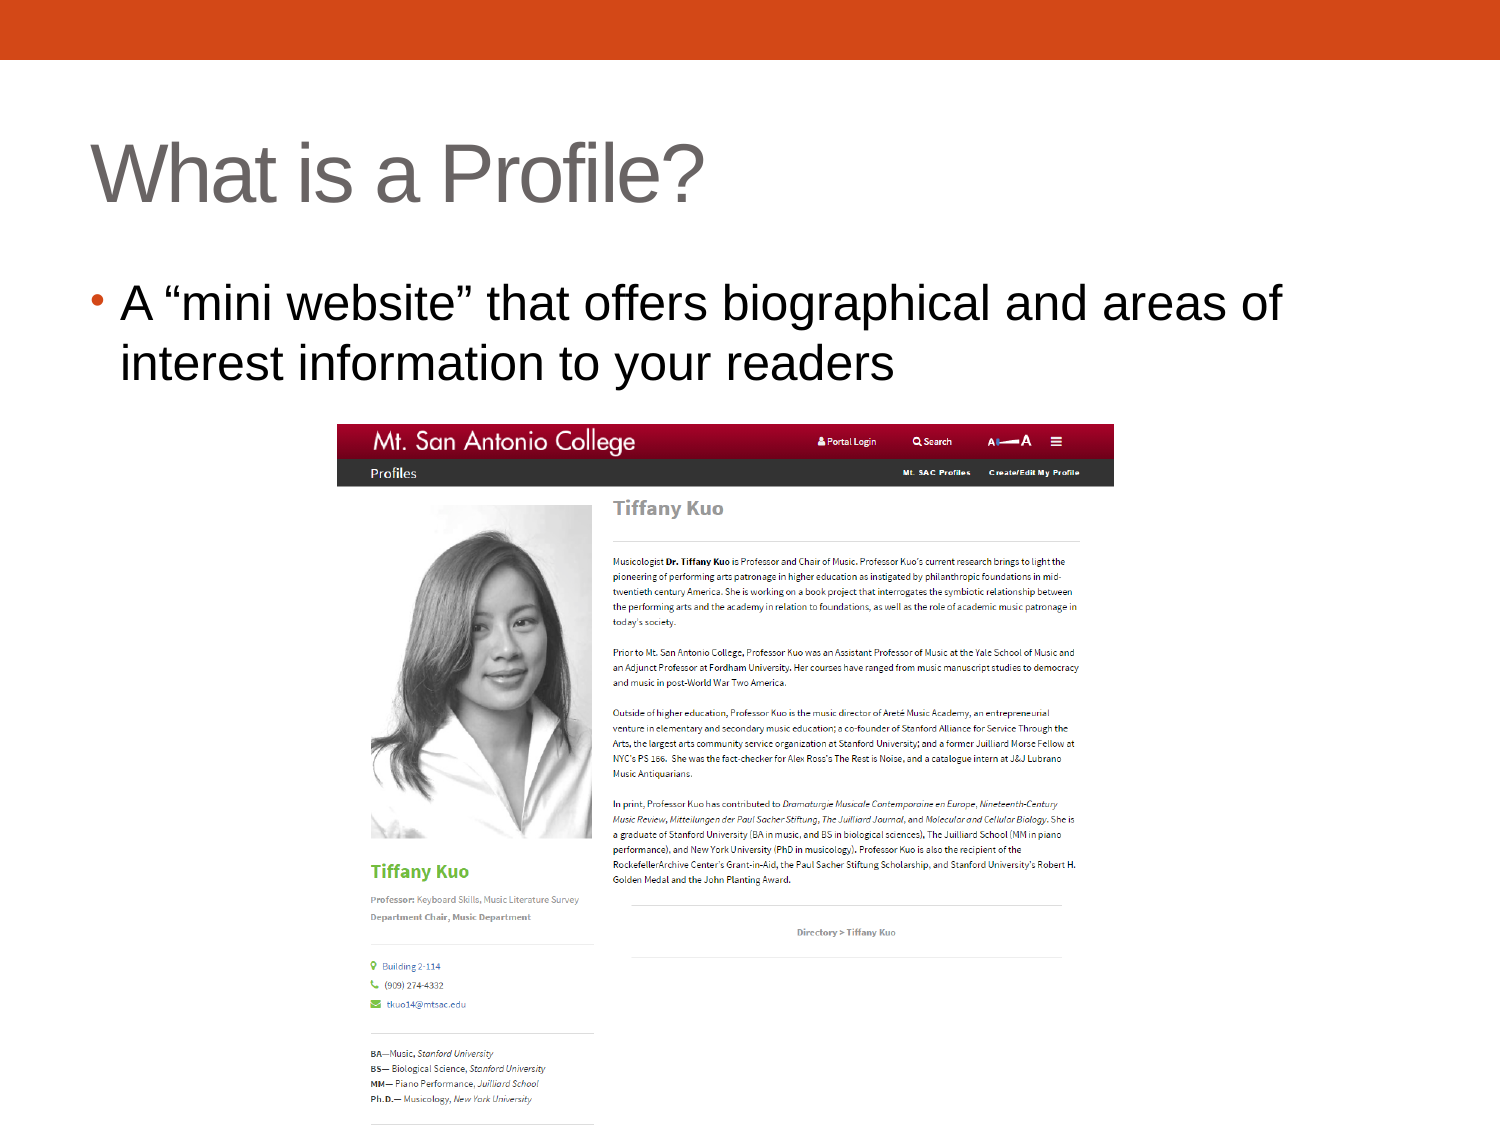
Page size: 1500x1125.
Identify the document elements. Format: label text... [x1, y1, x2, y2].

picture [337, 424, 1115, 1125]
list A “mini website” that offers biographical and areas of interest information to your readers [75, 262, 1425, 1063]
title What is a Profile? [75, 87, 1425, 250]
